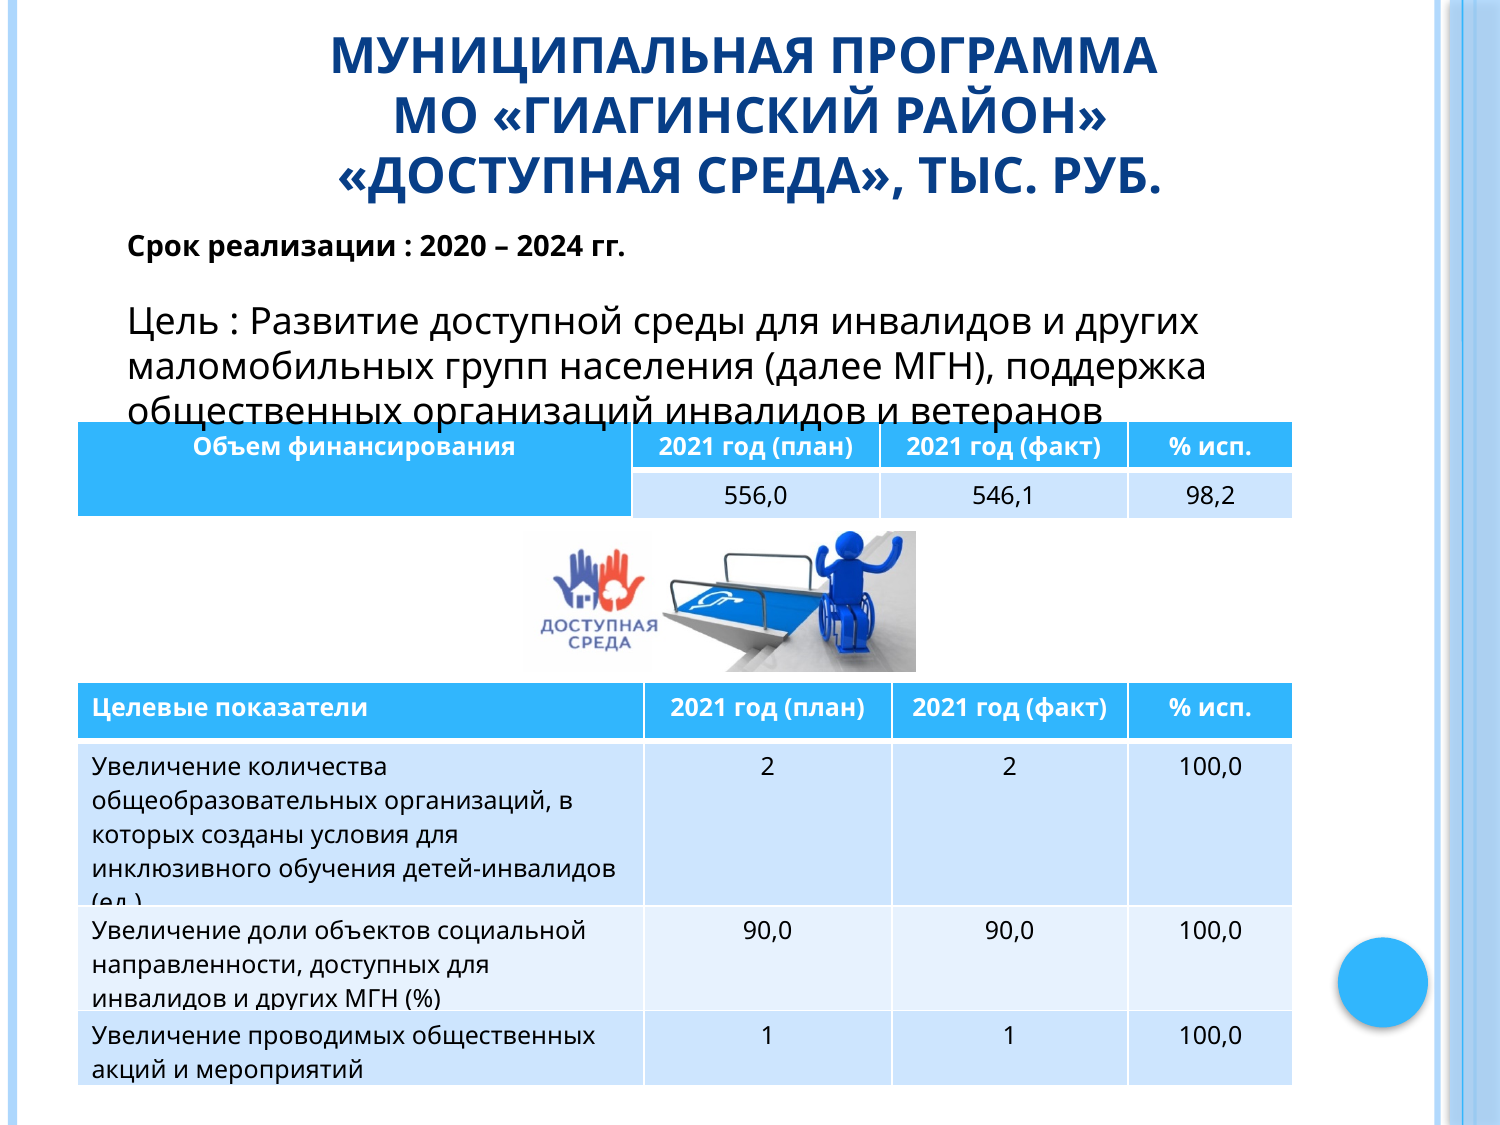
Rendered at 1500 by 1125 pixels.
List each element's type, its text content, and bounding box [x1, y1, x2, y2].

table_cell 100,0 [1129, 907, 1292, 1010]
table_cell 546,1 [881, 473, 1127, 518]
table_cell 90,0 [645, 907, 891, 1010]
table_cell 2 [893, 744, 1127, 905]
table_header Целевые показатели [78, 683, 643, 738]
table_header % исп. [1129, 440, 1292, 467]
table_cell Увеличение доли объектов социальной направленности, доступных для инвалидов и других МГН (%) [78, 907, 643, 1010]
table_cell Увеличение количества общеобразовательных организаций, в которых созданы условия для инклюзивного обучения детей-инвалидов (ед.) [78, 744, 643, 905]
table_header % исп. [1129, 683, 1292, 738]
table_header 2021 год (факт) [893, 683, 1127, 738]
table_header 2021 год (факт) [881, 440, 1127, 467]
table_header Объем финансирования [78, 440, 631, 516]
table_cell 556,0 [633, 473, 879, 518]
table_cell 90,0 [893, 907, 1127, 1010]
table_header 2021 год (план) [645, 683, 891, 738]
table_cell 100,0 [1129, 744, 1292, 905]
title Муниципальная программа МО «Гиагинский район» «Доступная среда», тыс. руб. [147, 19, 1341, 211]
table_cell Увеличение проводимых общественных акций и мероприятий [78, 1011, 643, 1085]
table_header 2021 год (план) [633, 440, 879, 467]
picture [523, 531, 916, 673]
table_cell 98,2 [1129, 473, 1292, 518]
table_cell 1 [645, 1011, 891, 1085]
table_cell 2 [645, 744, 891, 905]
table_cell 1 [893, 1011, 1127, 1085]
table_cell 100,0 [1129, 1011, 1292, 1085]
text_box Срок реализации : 2020 – 2024 гг. Цель : Развитие доступной среды для инвалидов и других маломобильных групп населения (далее МГН), поддержка общественных организаций инвалидов и ветеранов [23, 219, 1430, 440]
